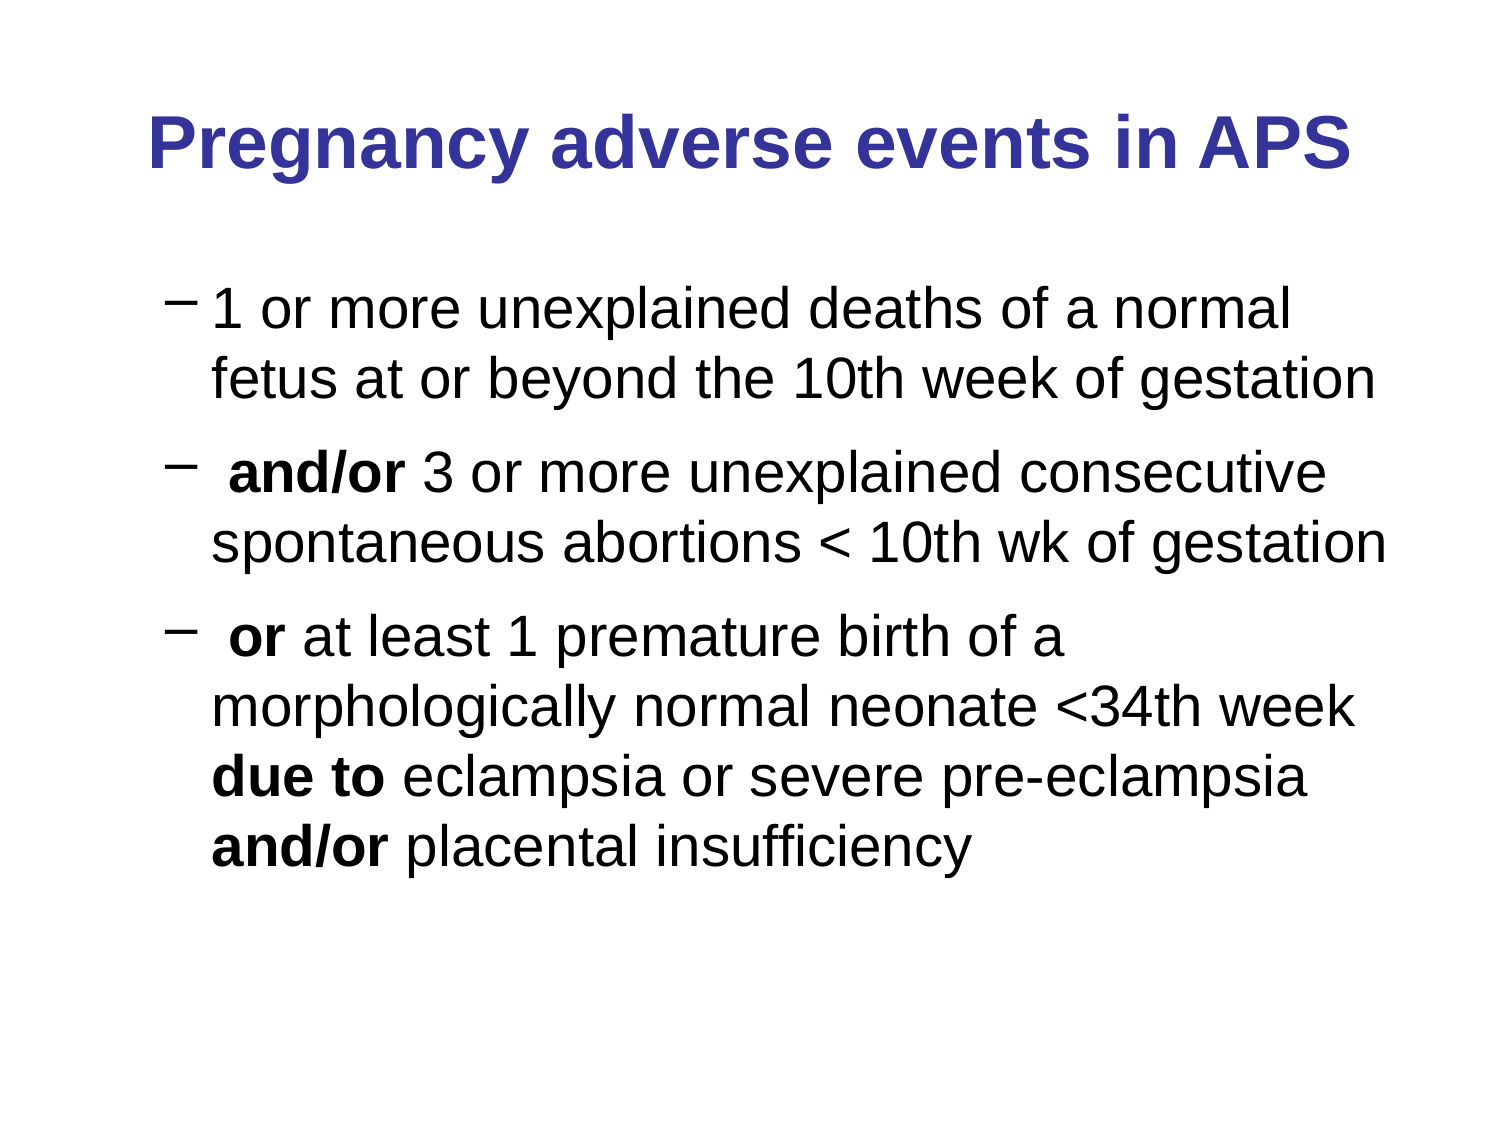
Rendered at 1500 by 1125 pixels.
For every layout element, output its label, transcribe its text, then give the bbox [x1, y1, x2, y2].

list 1 or more unexplained deaths of a normal fetus at or beyond the 10th week of gestation and/or 3 or more unexplained consecutive spontaneous abortions < 10th wk of gestation or at least 1 premature birth of a morphologically normal neonate <34th week due to eclampsia or severe pre-eclampsia and/or placental insufficiency [74, 262, 1426, 1006]
title Pregnancy adverse events in APS [74, 44, 1426, 233]
